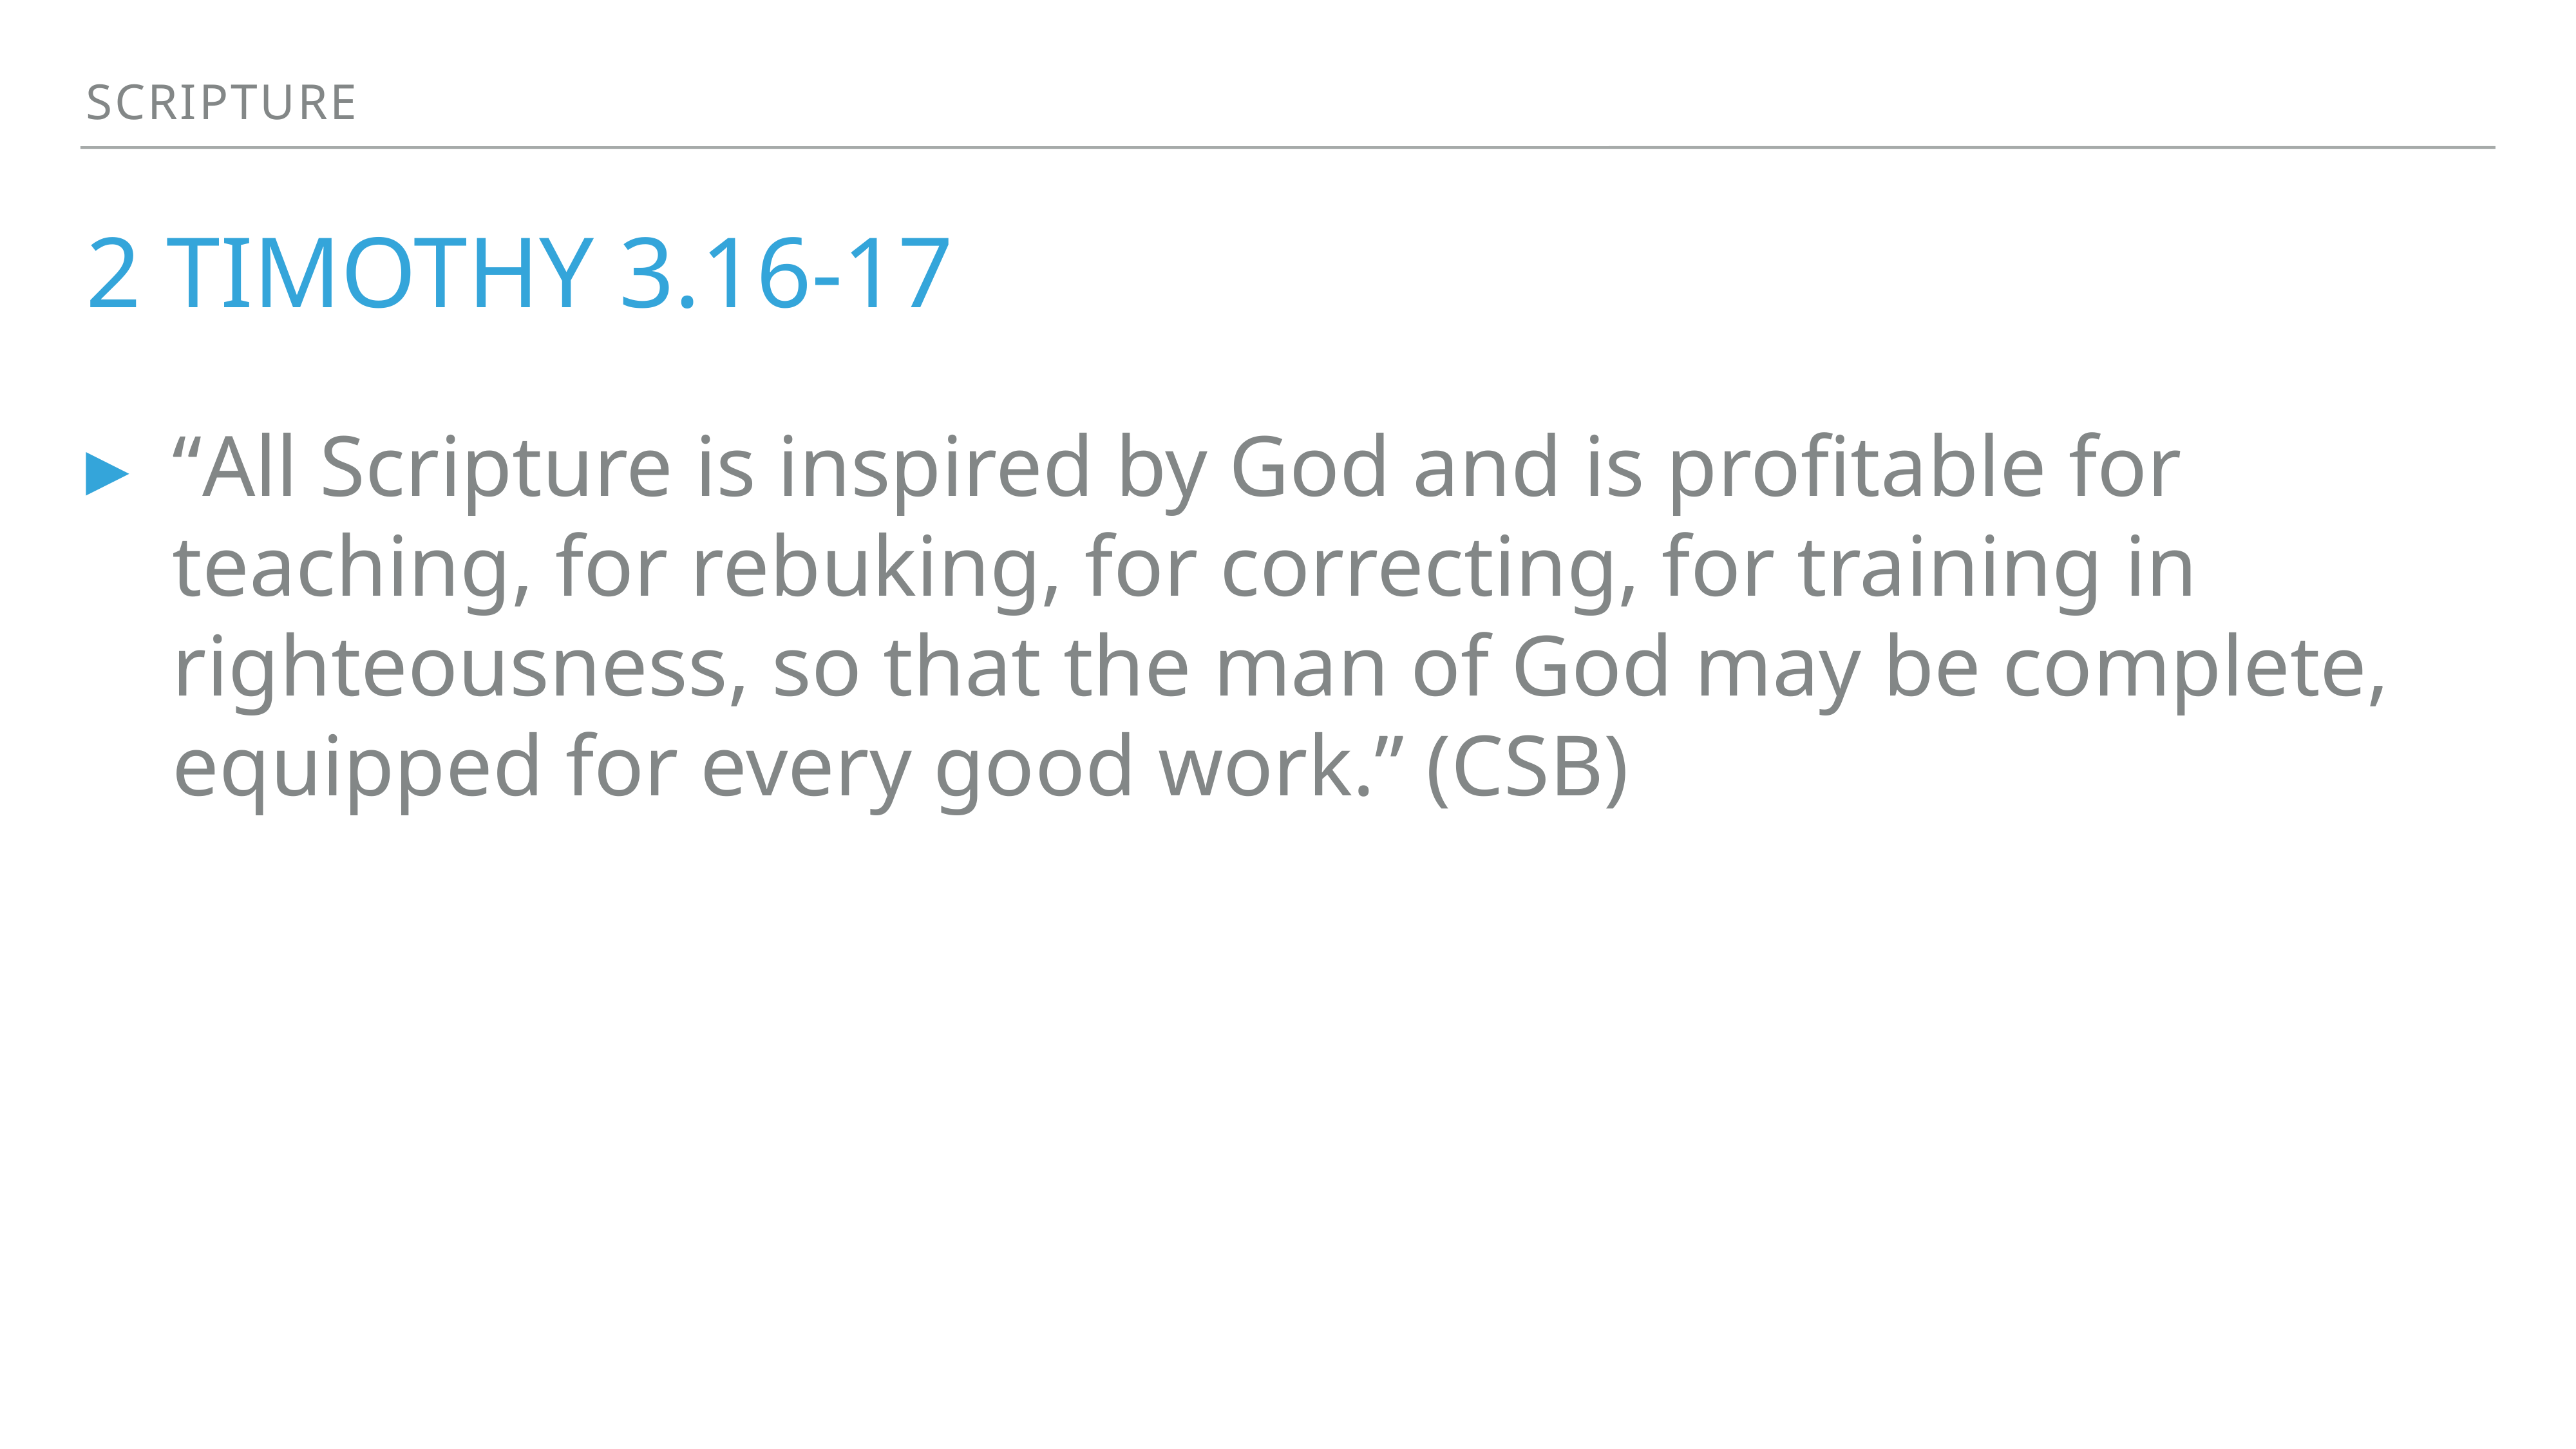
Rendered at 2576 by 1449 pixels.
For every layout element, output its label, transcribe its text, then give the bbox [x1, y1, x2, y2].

list “All Scripture is inspired by God and is profitable for teaching, for rebuking, for correcting, for training in righteousness, so that the man of God may be complete, equipped for every good work.” (CSB) [80, 407, 2496, 1316]
list Scripture [80, 66, 2295, 135]
title 2 Timothy 3.16-17 [80, 227, 2496, 336]
